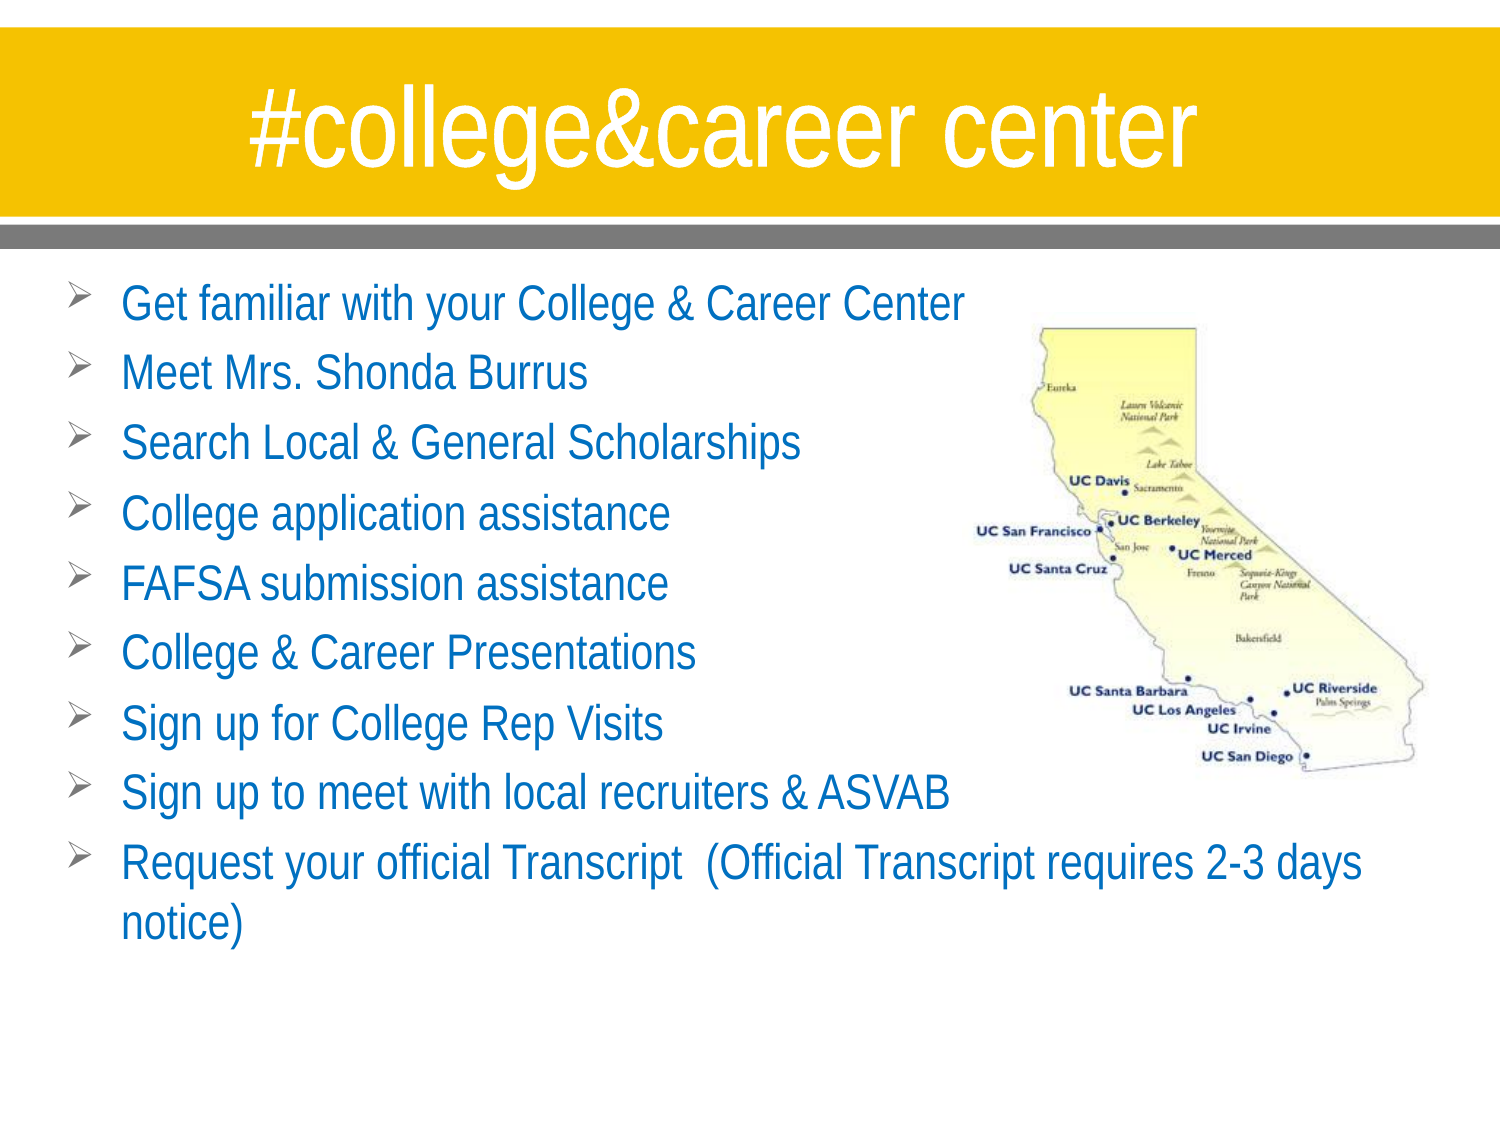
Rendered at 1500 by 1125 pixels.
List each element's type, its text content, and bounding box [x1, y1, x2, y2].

title #college&career center [75, 29, 1425, 213]
picture [962, 312, 1438, 788]
list Get familiar with your College & Career Center Meet Mrs. Shonda Burrus Search Local & General Scholarships College application assistance FAFSA submission assistance College & Career Presentations Sign up for College Rep Visits Sign up to meet with local recruiters & ASVAB Request your official Transcript (Official Transcript requires 2-3 days notice) [50, 262, 1382, 1100]
